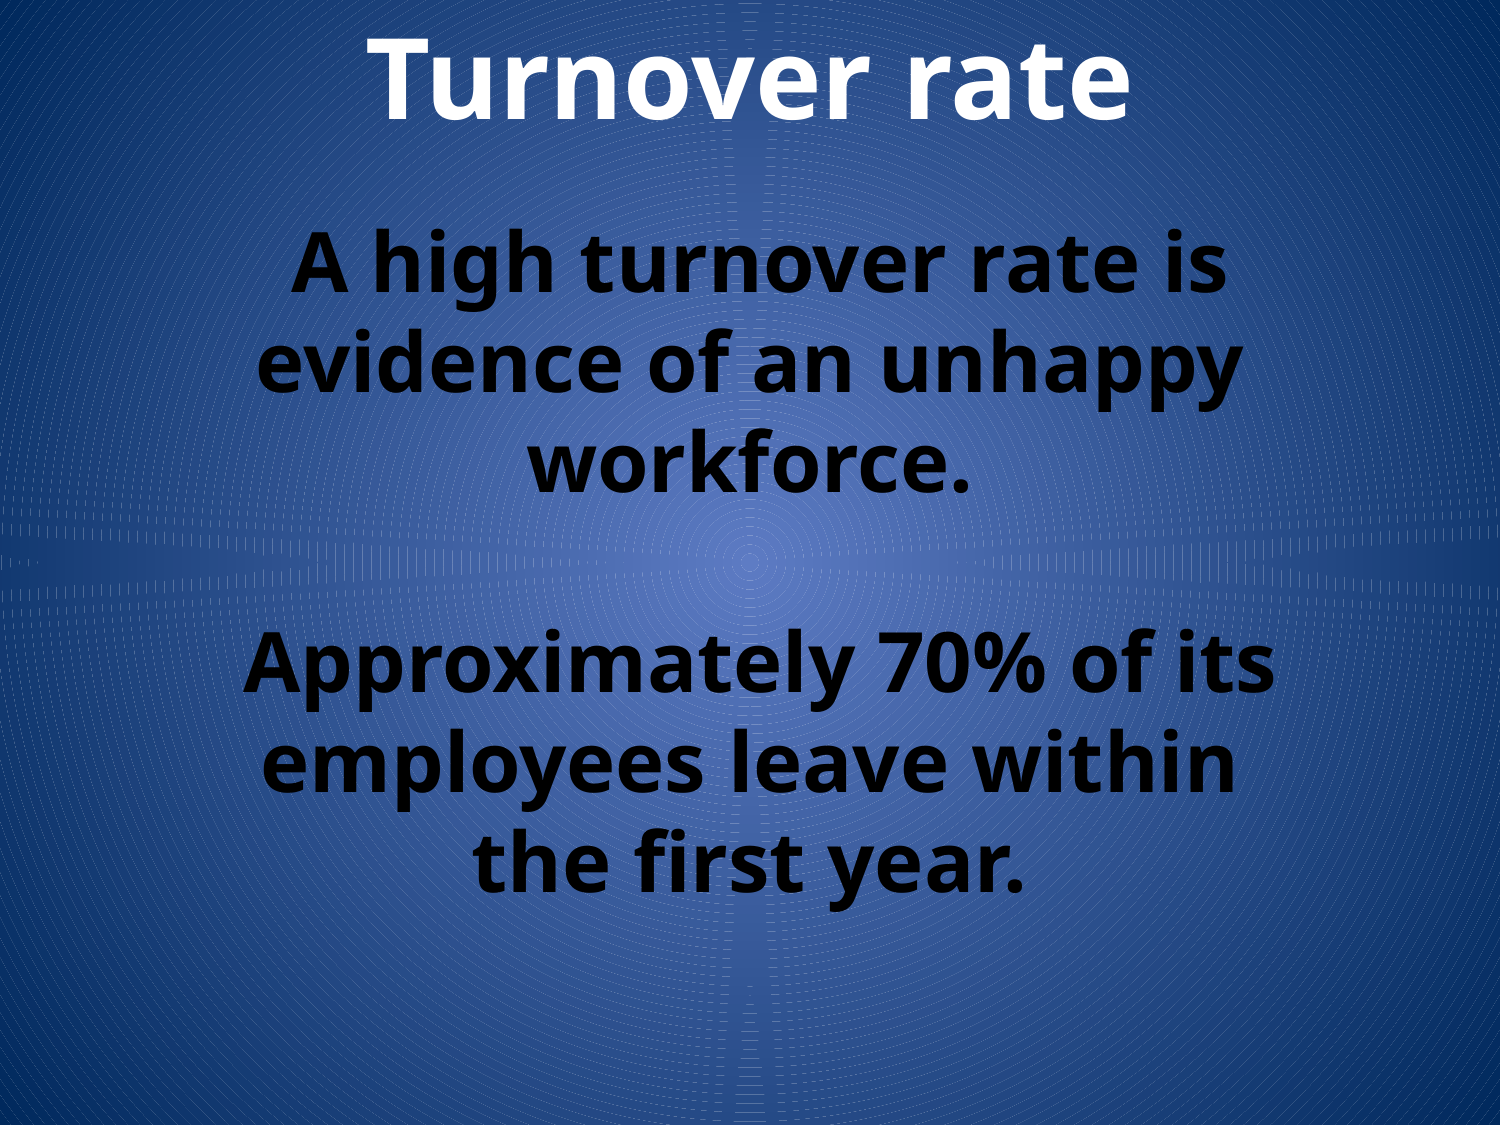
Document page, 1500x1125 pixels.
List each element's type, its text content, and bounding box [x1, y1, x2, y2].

text_box A high turnover rate is evidence of an unhappy workforce. Approximately 70% of its employees leave within the first year. [187, 201, 1313, 1117]
text_box Turnover rate [62, 0, 1438, 150]
